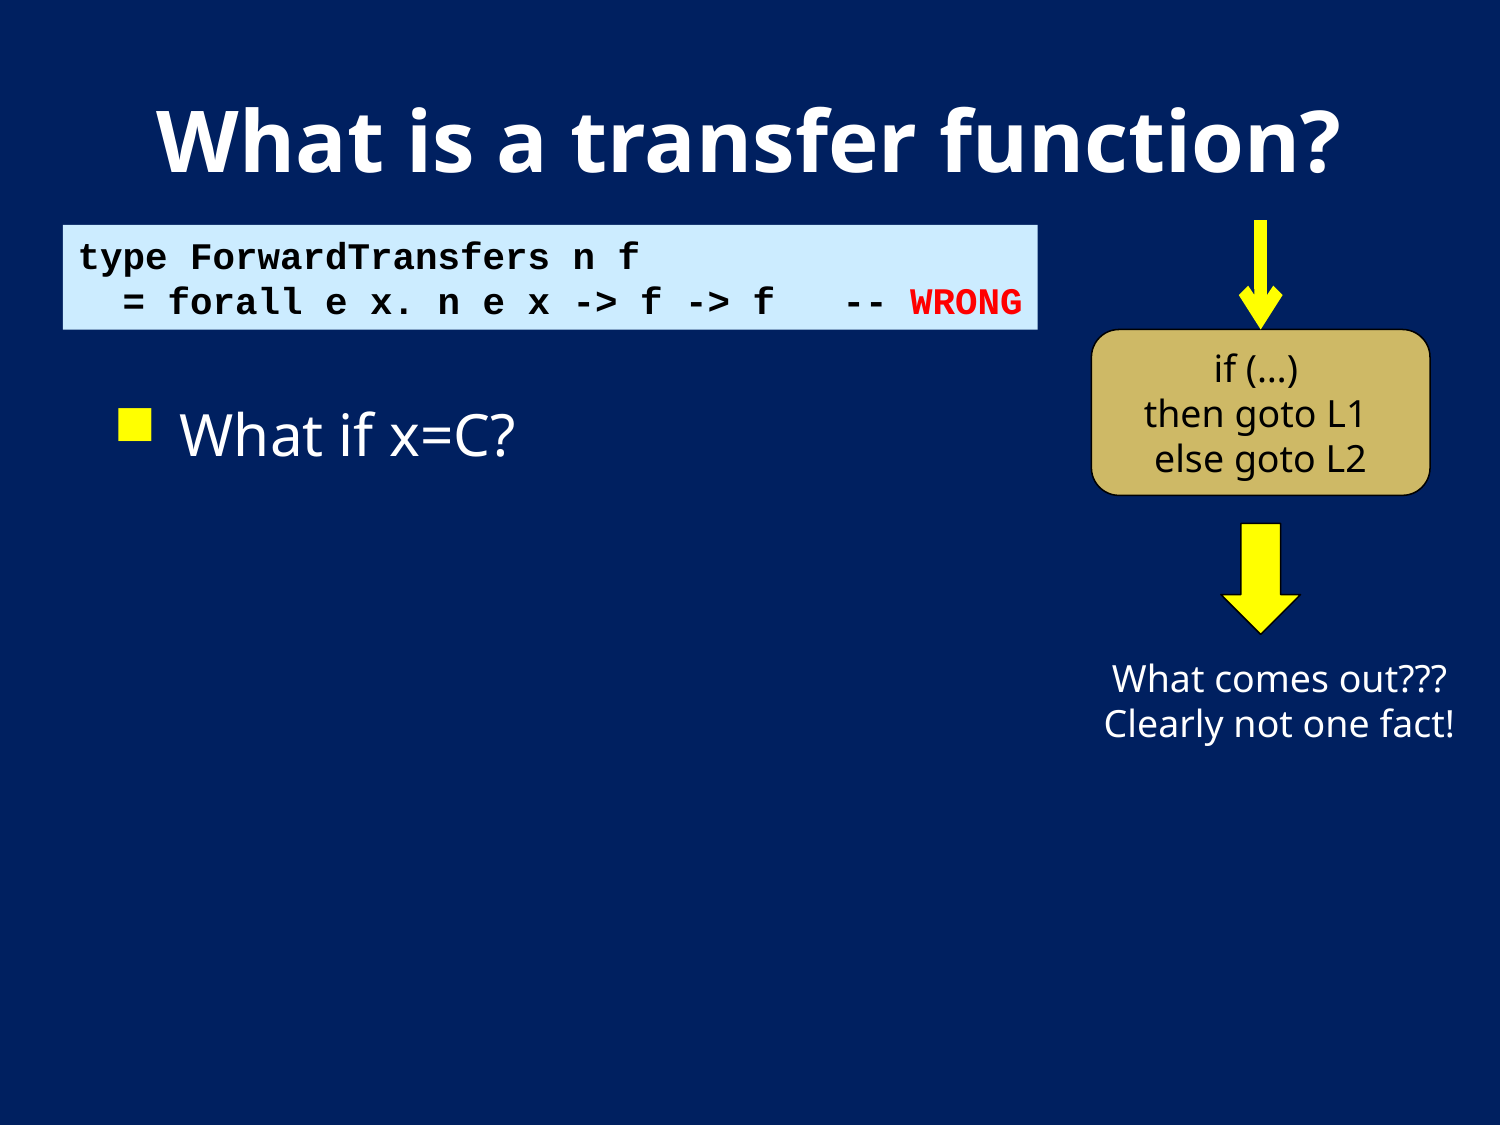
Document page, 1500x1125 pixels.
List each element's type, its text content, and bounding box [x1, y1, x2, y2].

text_box [1218, 521, 1303, 637]
title What is a transfer function? [75, 45, 1425, 233]
text_box What comes out??? Clearly not one fact! [1088, 647, 1471, 753]
list What if x=C? [75, 390, 1425, 1035]
text_box if (…) then goto L1 else goto L2 [1089, 327, 1433, 498]
text_box type ForwardTransfers n f = forall e x. n e x -> f -> f -- WRONG [62, 224, 1038, 330]
